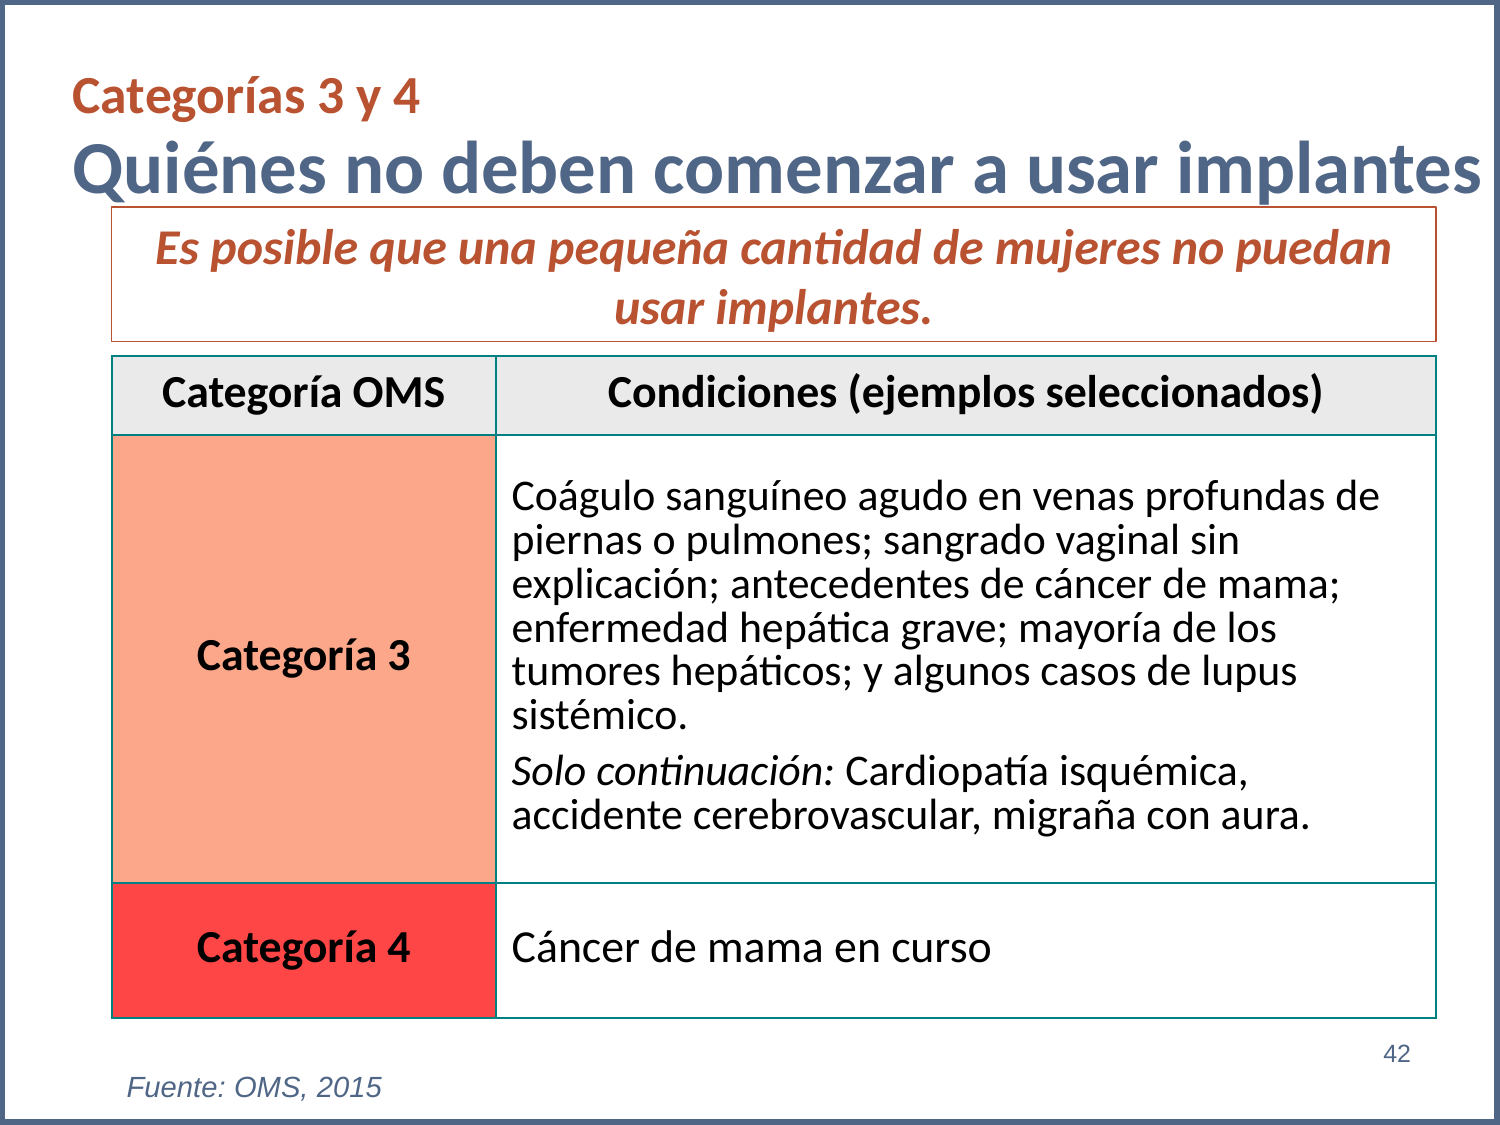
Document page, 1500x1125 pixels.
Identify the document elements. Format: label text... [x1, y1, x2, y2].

table_header Condiciones (ejemplos seleccionados) [497, 357, 1435, 434]
table_cell Cáncer de mama en curso [497, 884, 1435, 1017]
text_box [0, 0, 1500, 1125]
table_cell Categoría 4 [113, 884, 495, 1017]
table_cell Categoría 3 [113, 436, 495, 882]
table_header Categoría OMS [113, 357, 495, 434]
table_cell Coágulo sanguíneo agudo en venas profundas de piernas o pulmones; sangrado vaginal sin explicación; antecedentes de cáncer de mama; enfermedad hepática grave; mayoría de los tumores hepáticos; y algunos casos de lupus sistémico. Solo continuación: Cardiopatía isquémica, accidente cerebrovascular, migraña con aura. [497, 436, 1435, 882]
text_box Fuente: OMS, 2015 [111, 1064, 912, 1106]
